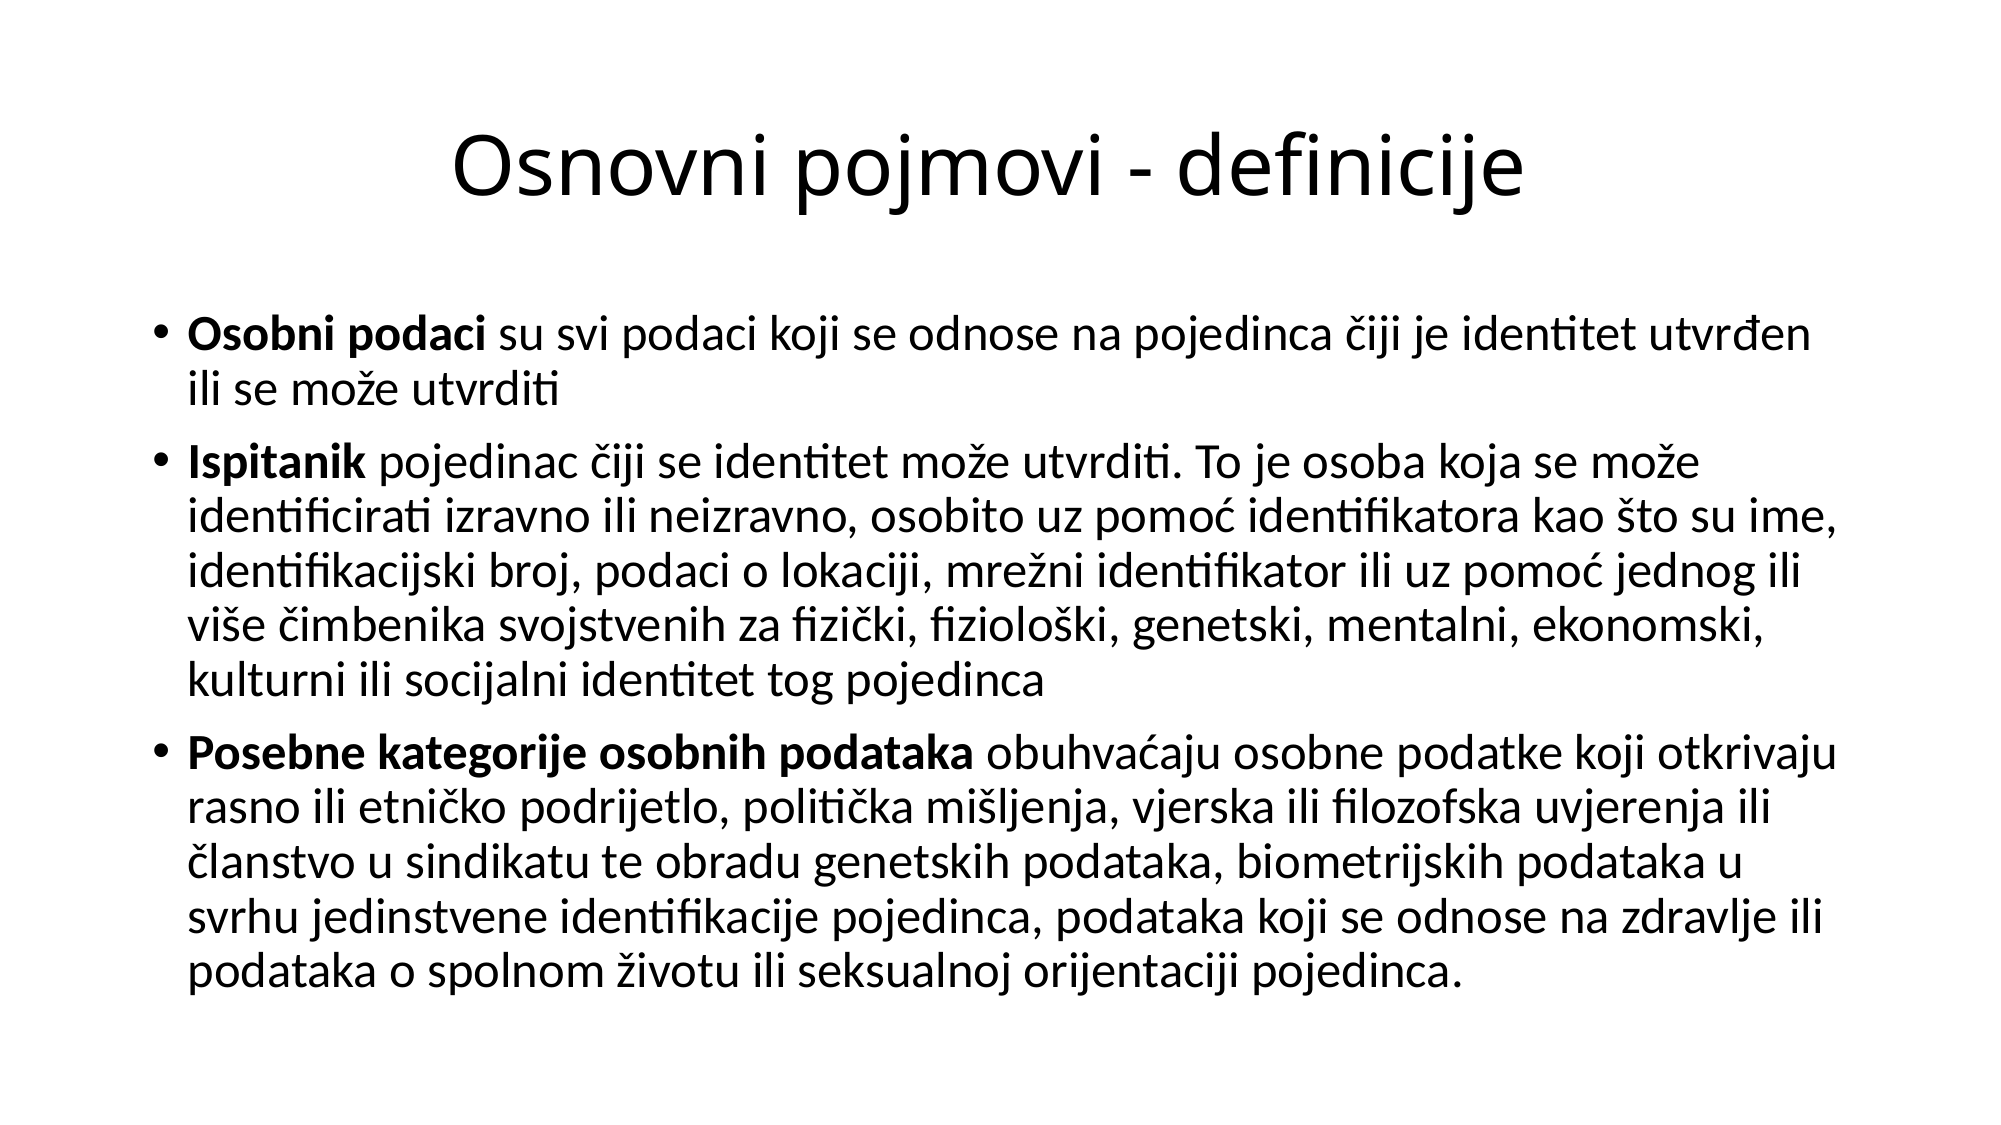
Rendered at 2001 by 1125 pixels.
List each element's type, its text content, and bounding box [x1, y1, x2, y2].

title Osnovni pojmovi - definicije [137, 59, 1863, 278]
list Osobni podaci su svi podaci koji se odnose na pojedinca čiji je identitet utvrđen ili se može utvrditi Ispitanik pojedinac čiji se identitet može utvrditi. To je osoba koja se može identificirati izravno ili neizravno, osobito uz pomoć identifikatora kao što su ime, identifikacijski broj, podaci o lokaciji, mrežni identifikator ili uz pomoć jednog ili više čimbenika svojstvenih za fizički, fiziološki, genetski, mentalni, ekonomski, kulturni ili socijalni identitet tog pojedinca Posebne kategorije osobnih podataka obuhvaćaju osobne podatke koji otkrivaju rasno ili etničko podrijetlo, politička mišljenja, vjerska ili filozofska uvjerenja ili članstvo u sindikatu te obradu genetskih podataka, biometrijskih podataka u svrhu jedinstvene identifikacije pojedinca, podataka koji se odnose na zdravlje ili podataka o spolnom životu ili seksualnoj orijentaciji pojedinca. [137, 299, 1863, 1014]
